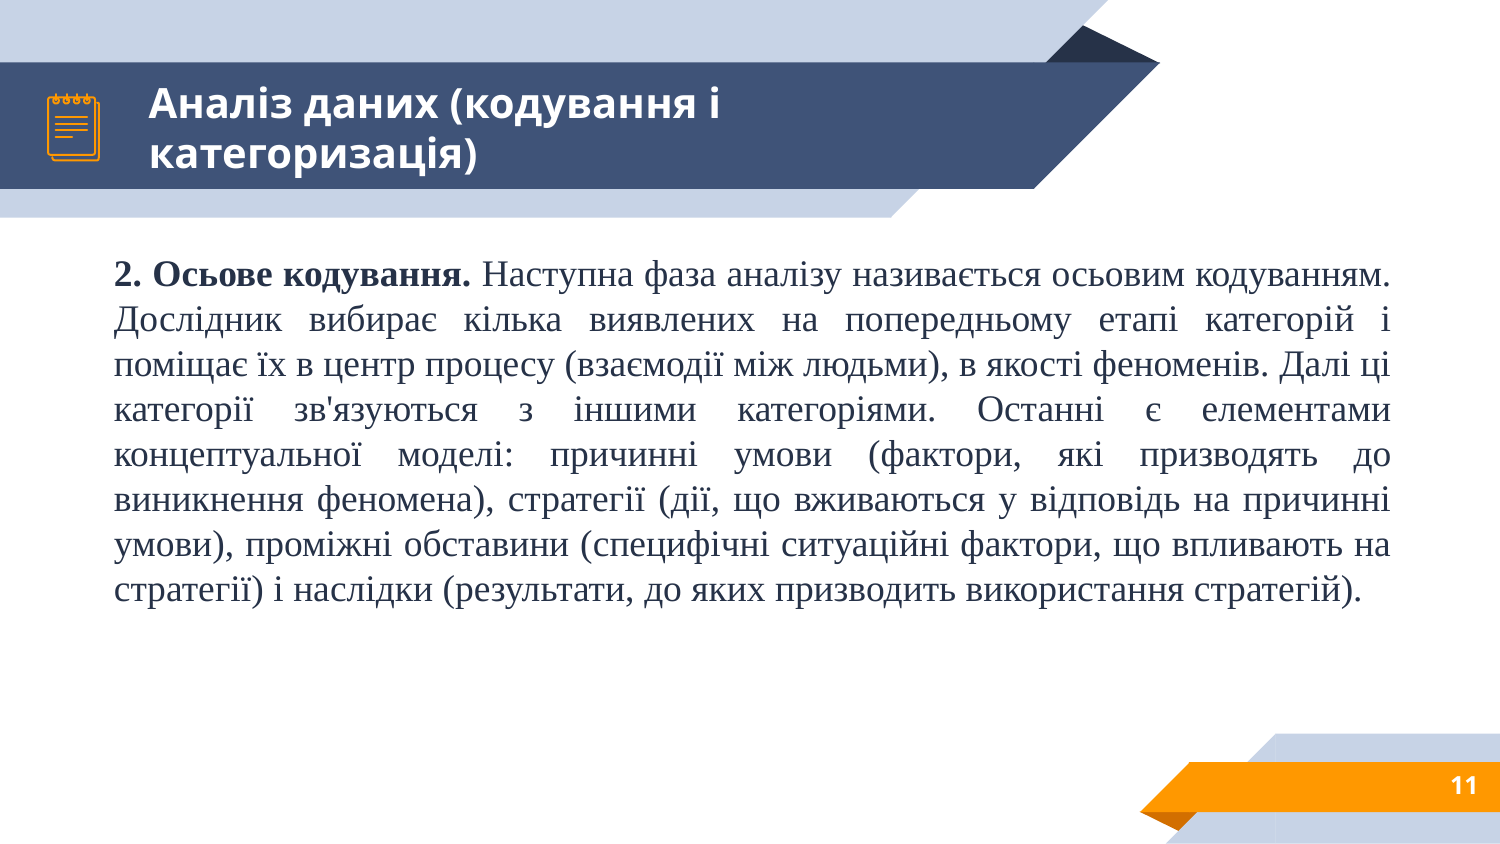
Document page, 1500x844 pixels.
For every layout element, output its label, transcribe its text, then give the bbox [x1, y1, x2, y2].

title Аналіз даних (кодування і категоризація) [133, 64, 997, 190]
list 2. Осьове кодування. Наступна фаза аналізу називається осьовим кодуванням. Дослідник вибирає кілька виявлених на попередньому етапі категорій і поміщає їх в центр процесу (взаємодії між людьми), в якості феноменів. Далі ці категорії зв'язуються з іншими категоріями. Останні є елементами концептуальної моделі: причинні умови (фактори, які призводять до виникнення феномена), стратегії (дії, що вживаються у відповідь на причинні умови), проміжні обставини (специфічні ситуаційні фактори, що впливають на стратегії) і наслідки (результати, до яких призводить використання стратегій). [98, 234, 1408, 771]
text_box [47, 93, 100, 161]
slide_number 11 [1249, 760, 1494, 813]
